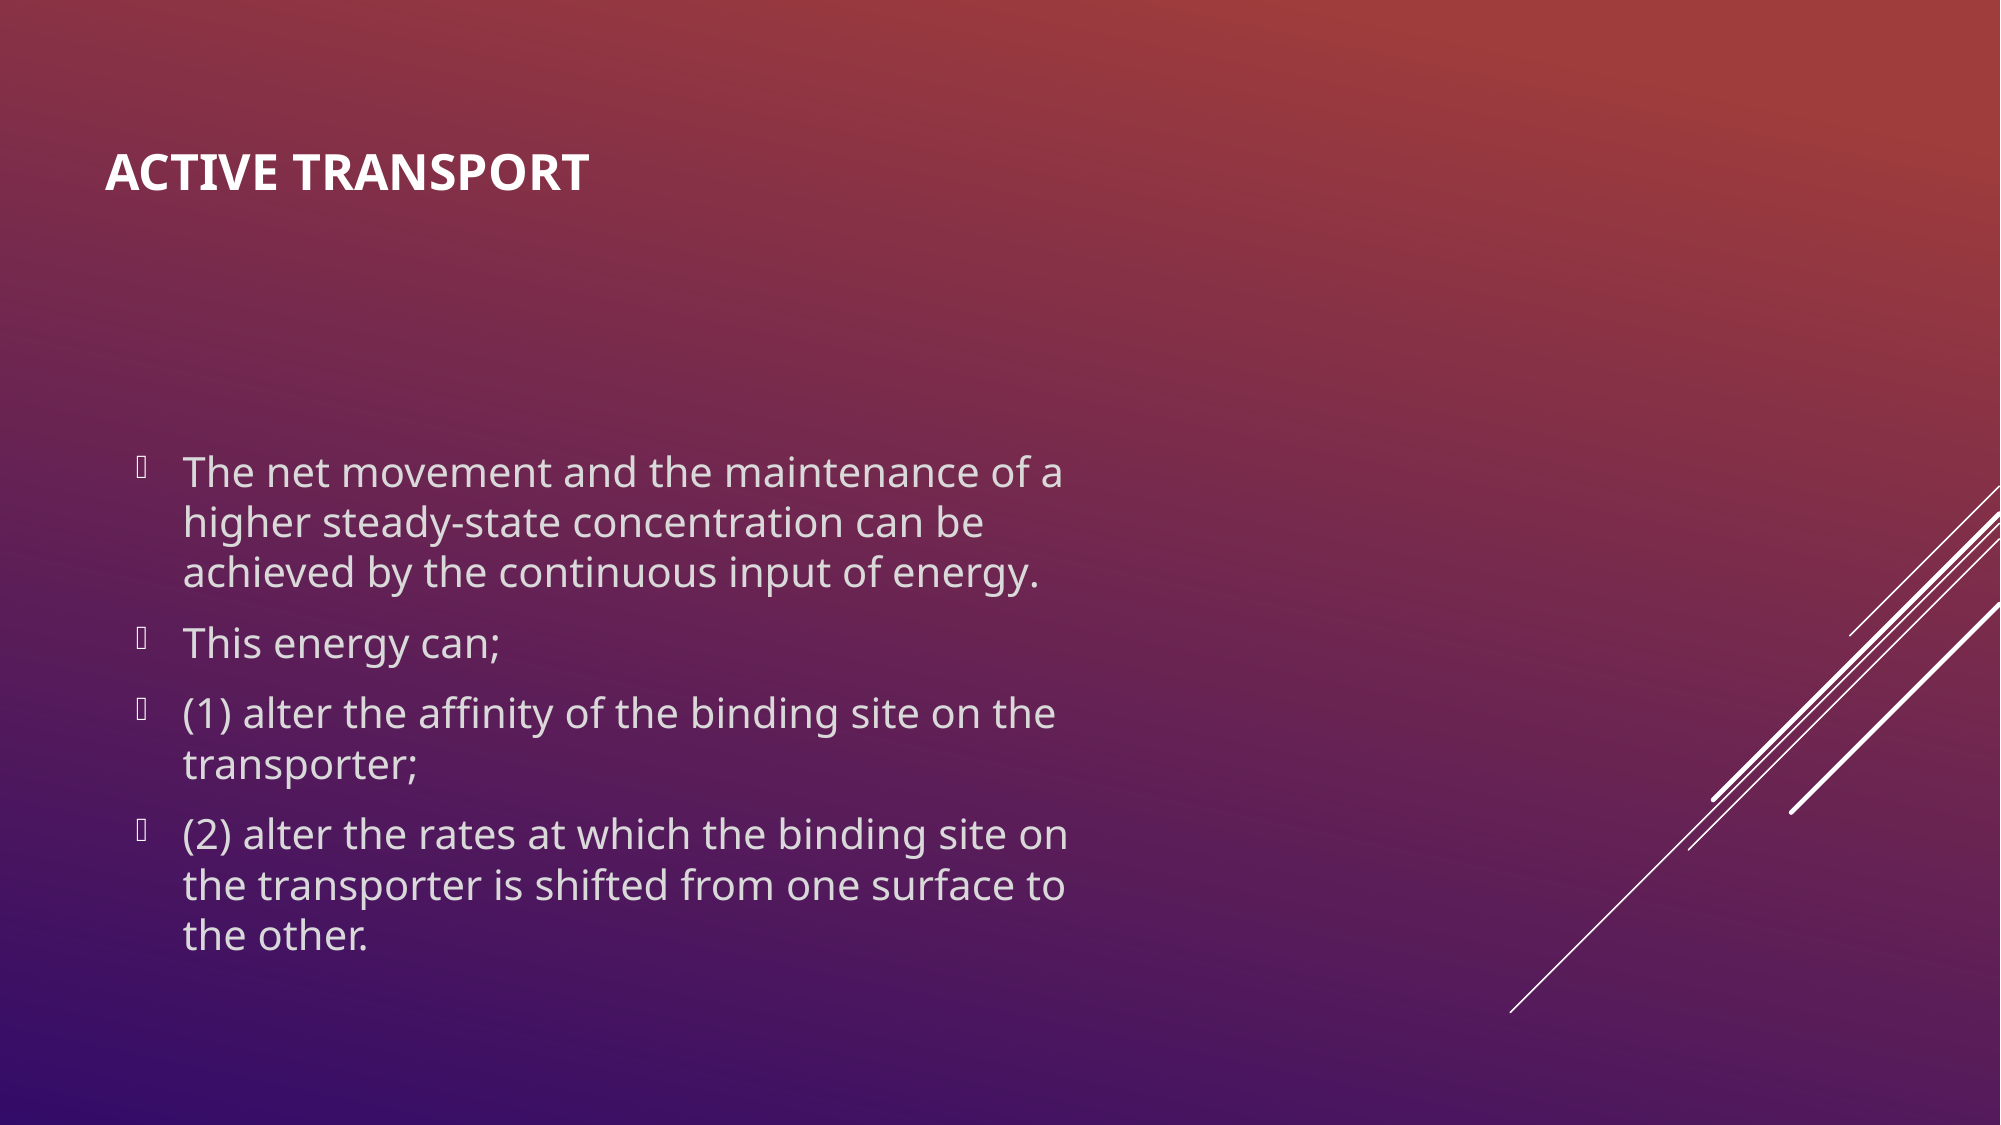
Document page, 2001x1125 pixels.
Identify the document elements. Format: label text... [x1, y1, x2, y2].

list The net movement and the maintenance of a higher steady-state concentration can be achieved by the continuous input of energy. This energy can; (1) alter the affinity of the binding site on the transporter; (2) alter the rates at which the binding site on the transporter is shifted from one surface to the other. [120, 294, 1134, 1110]
title ACTIVE TRANSPORT [90, 46, 1966, 294]
